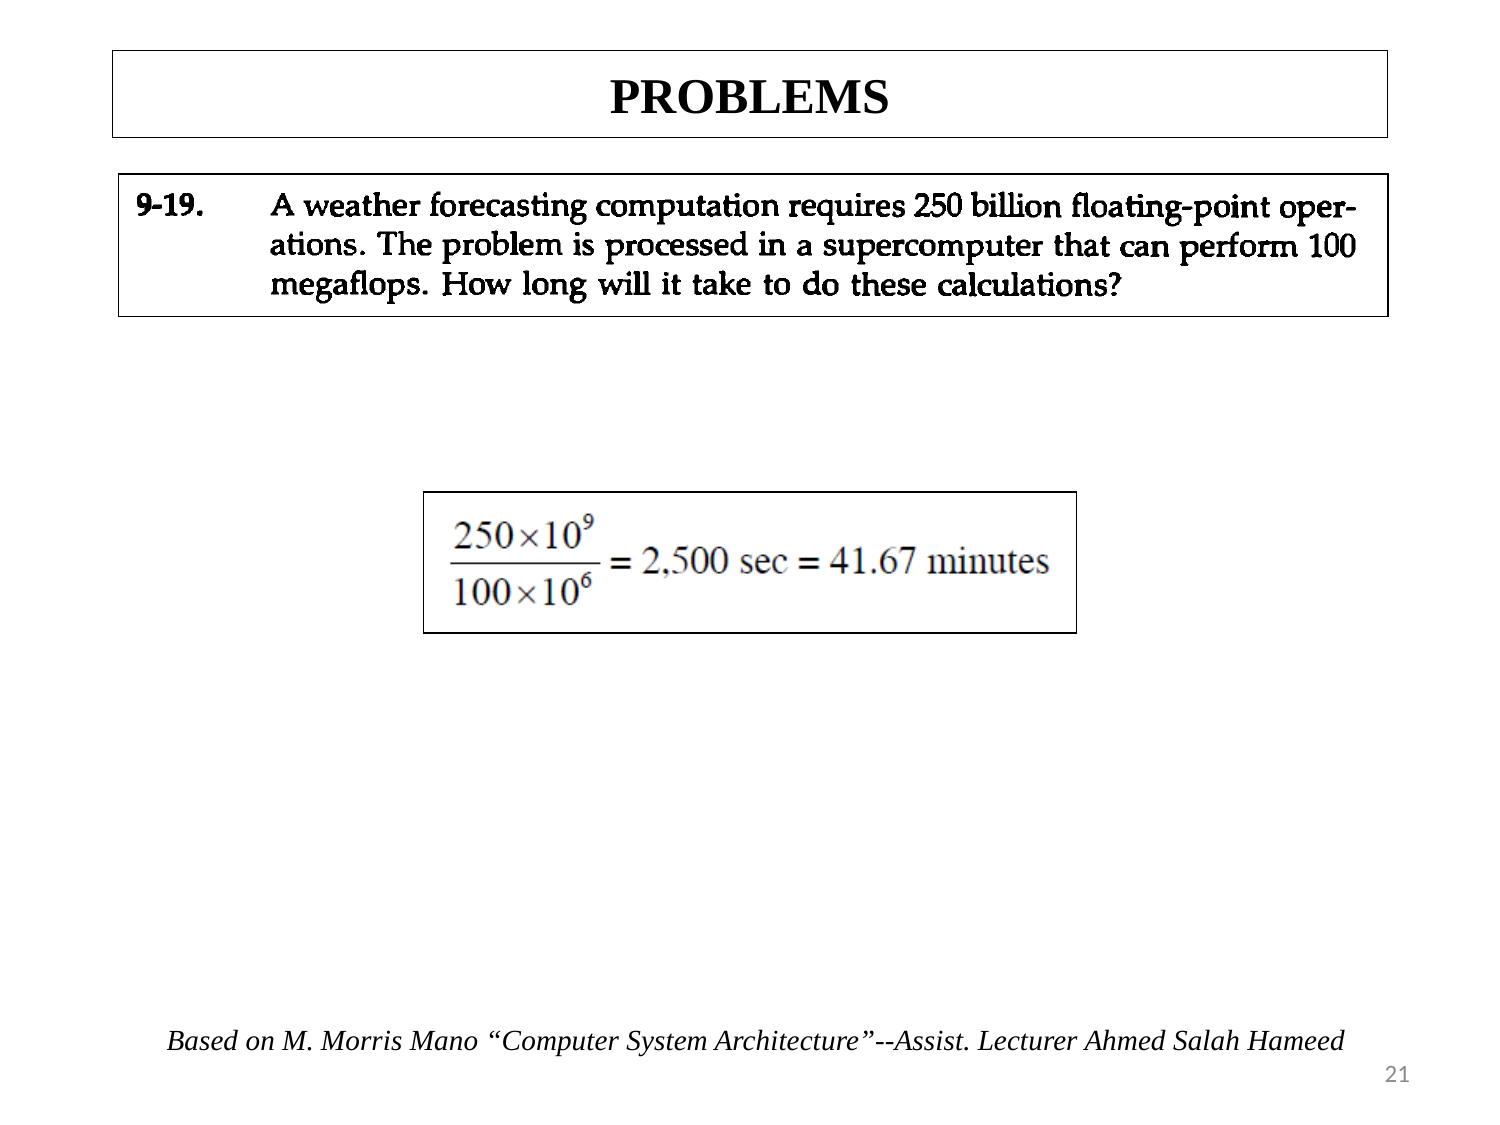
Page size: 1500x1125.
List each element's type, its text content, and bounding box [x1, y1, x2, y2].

title PROBLEMS [112, 50, 1388, 138]
picture [118, 174, 1388, 317]
text_box Based on M. Morris Mano “Computer System Architecture”--Assist. Lecturer Ahmed Salah Hameed [49, 1014, 1463, 1064]
picture [423, 492, 1076, 633]
slide_number 21 [1074, 1042, 1425, 1103]
